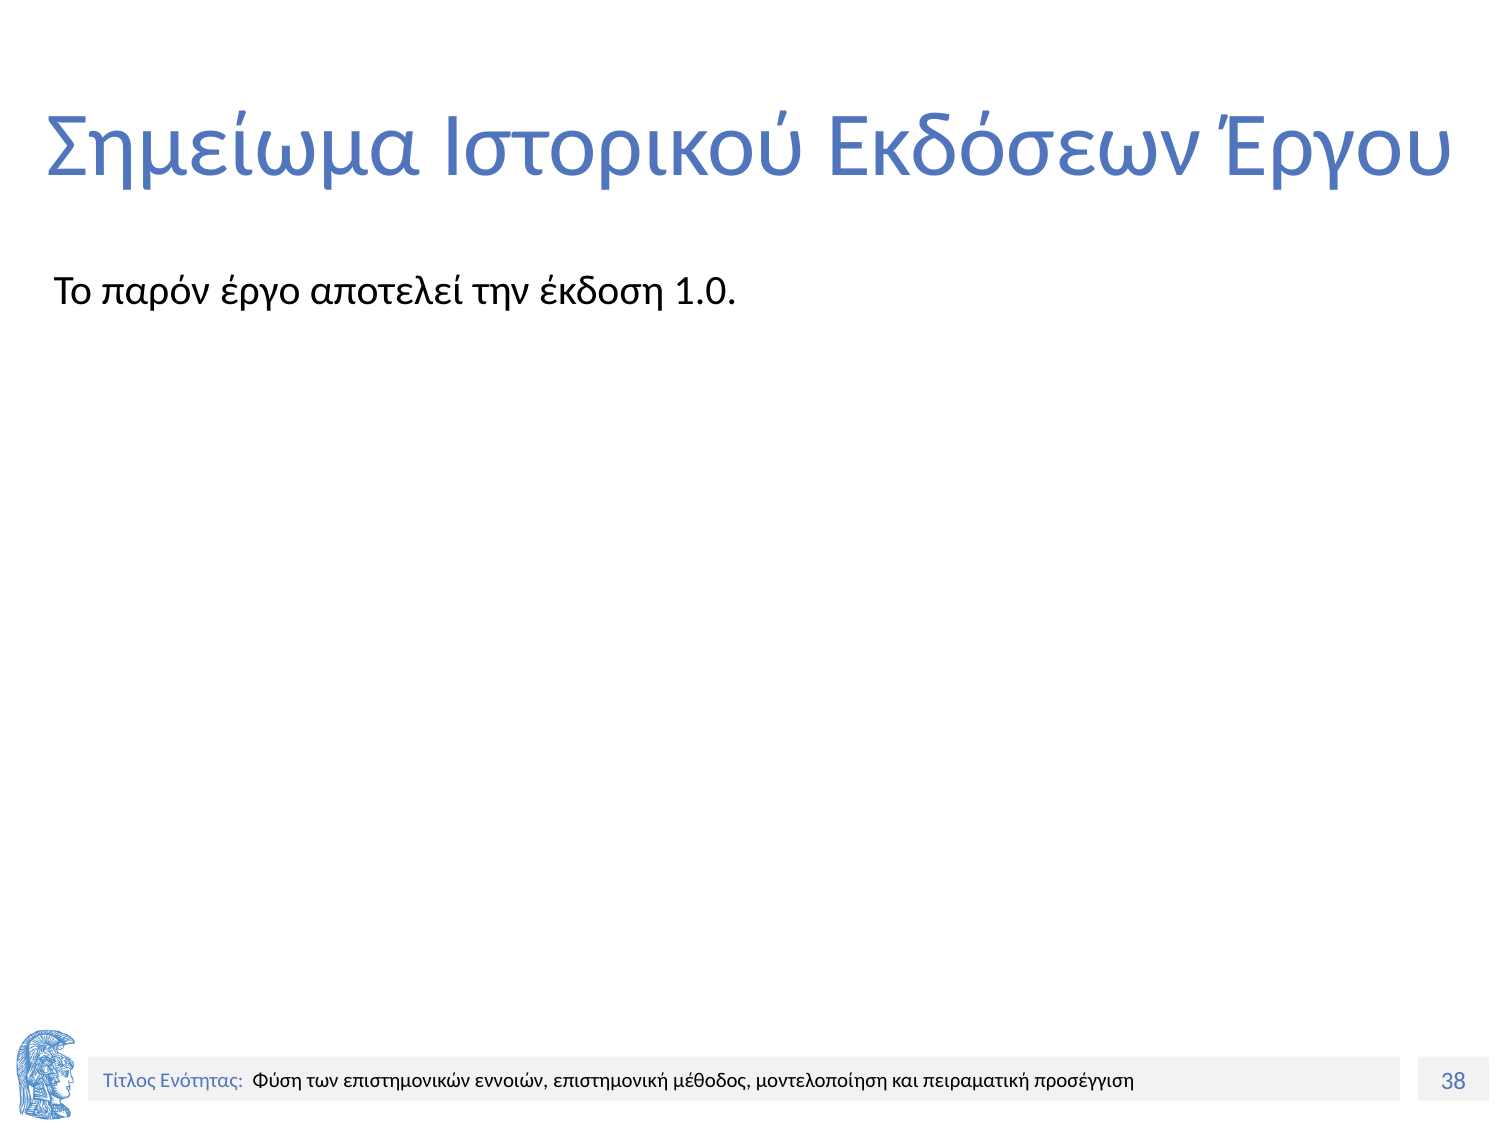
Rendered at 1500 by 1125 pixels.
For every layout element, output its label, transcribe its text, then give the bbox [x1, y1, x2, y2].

list Το παρόν έργο αποτελεί την έκδοση 1.0. [38, 255, 1447, 998]
title Σημείωμα Ιστορικού Εκδόσεων Έργου [0, 45, 1500, 233]
picture [9, 1026, 81, 1120]
